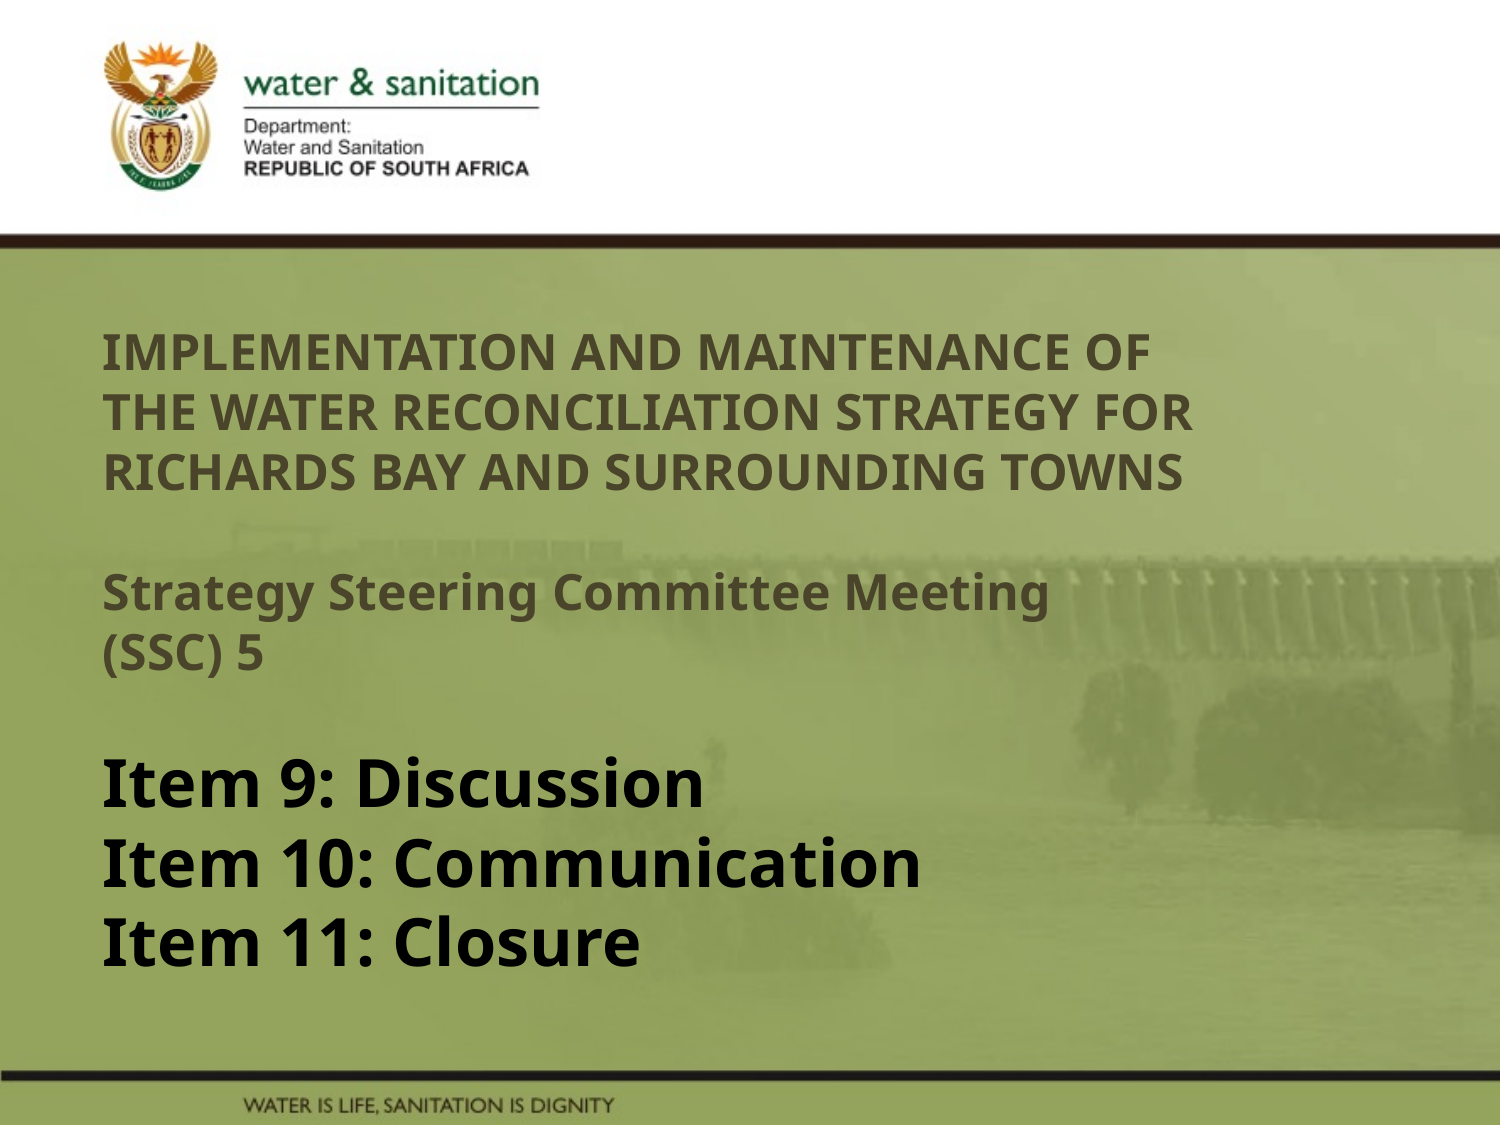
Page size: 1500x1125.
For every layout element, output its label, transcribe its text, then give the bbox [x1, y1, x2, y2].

picture [0, 0, 1500, 1125]
title IMPLEMENTATION AND MAINTENANCE OF THE WATER RECONCILIATION STRATEGY FOR RICHARDS BAY AND SURROUNDING TOWNS Strategy Steering Committee Meeting (SSC) 5 Item 9: Discussion Item 10: Communication Item 11: Closure [87, 312, 1250, 521]
